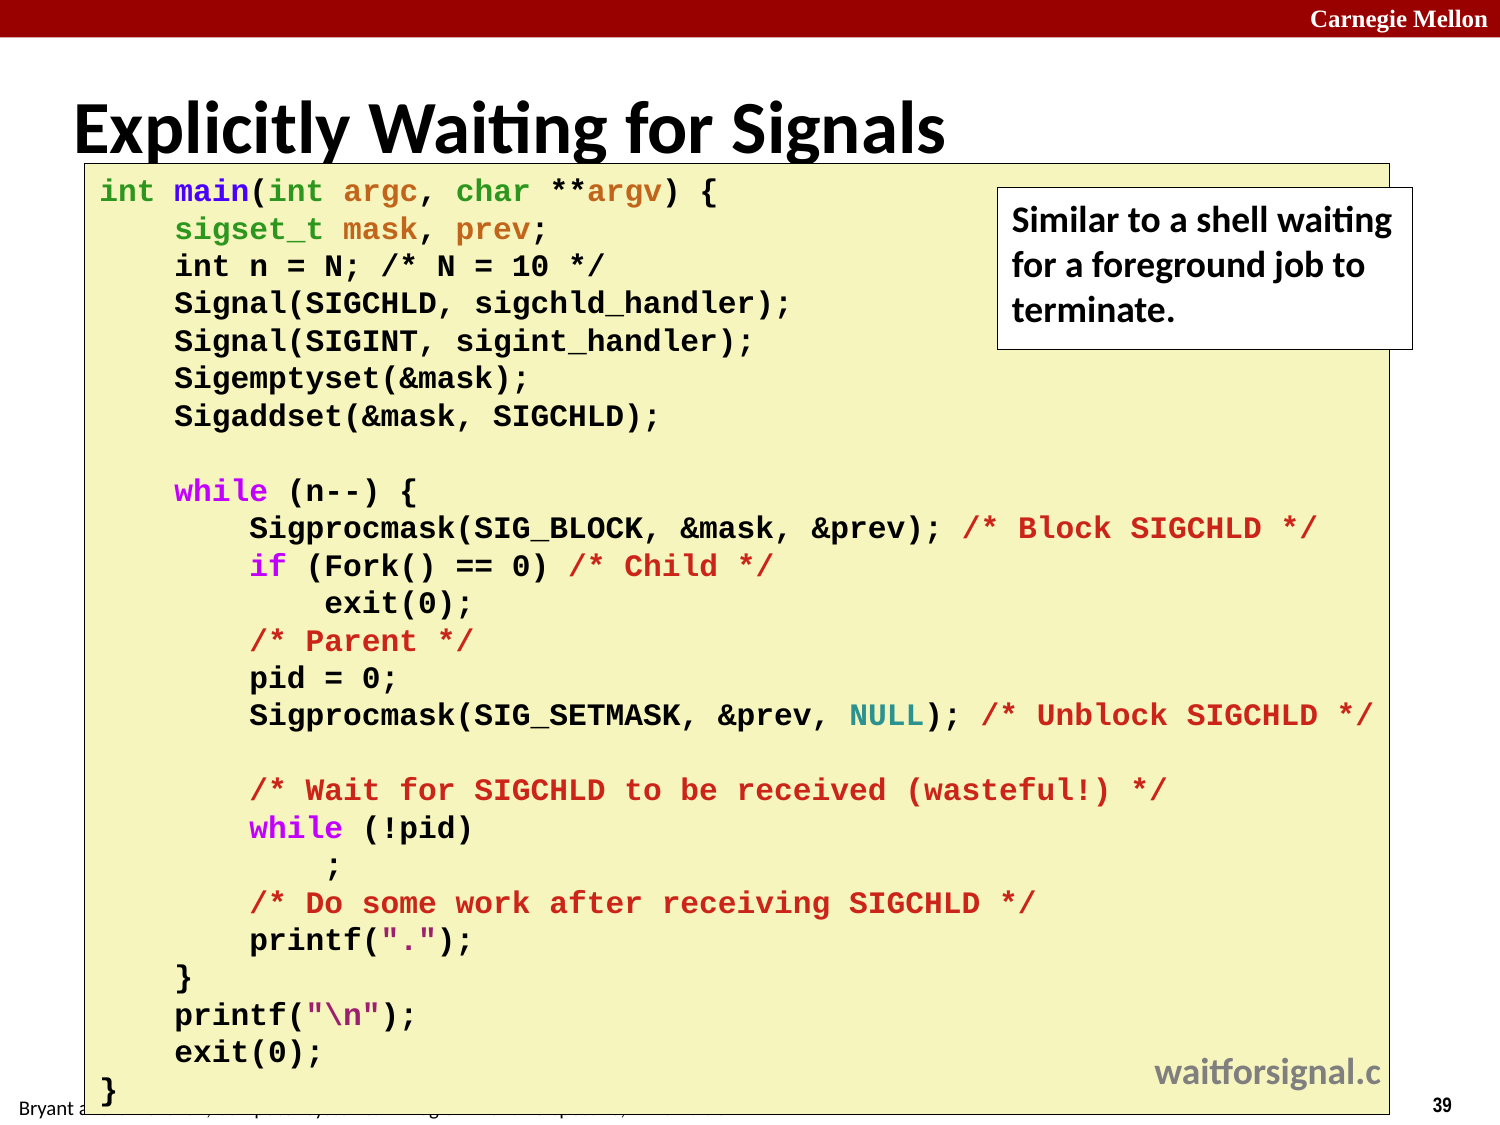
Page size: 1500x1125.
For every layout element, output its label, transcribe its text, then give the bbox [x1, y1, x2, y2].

text_box int main(int argc, char **argv) { sigset_t mask, prev; int n = N; /* N = 10 */ Signal(SIGCHLD, sigchld_handler); Signal(SIGINT, sigint_handler); Sigemptyset(&mask); Sigaddset(&mask, SIGCHLD); while (n--) { Sigprocmask(SIG_BLOCK, &mask, &prev); /* Block SIGCHLD */ if (Fork() == 0) /* Child */ exit(0); /* Parent */ pid = 0; Sigprocmask(SIG_SETMASK, &prev, NULL); /* Unblock SIGCHLD */ /* Wait for SIGCHLD to be received (wasteful!) */ while (!pid) ; /* Do some work after receiving SIGCHLD */ printf("."); } printf("\n"); exit(0); } [84, 163, 1390, 1114]
title Explicitly Waiting for Signals [58, 60, 1451, 187]
text_box Similar to a shell waiting for a foreground job to terminate. [997, 187, 1413, 350]
text_box waitforsignal.c [1139, 1039, 1397, 1100]
